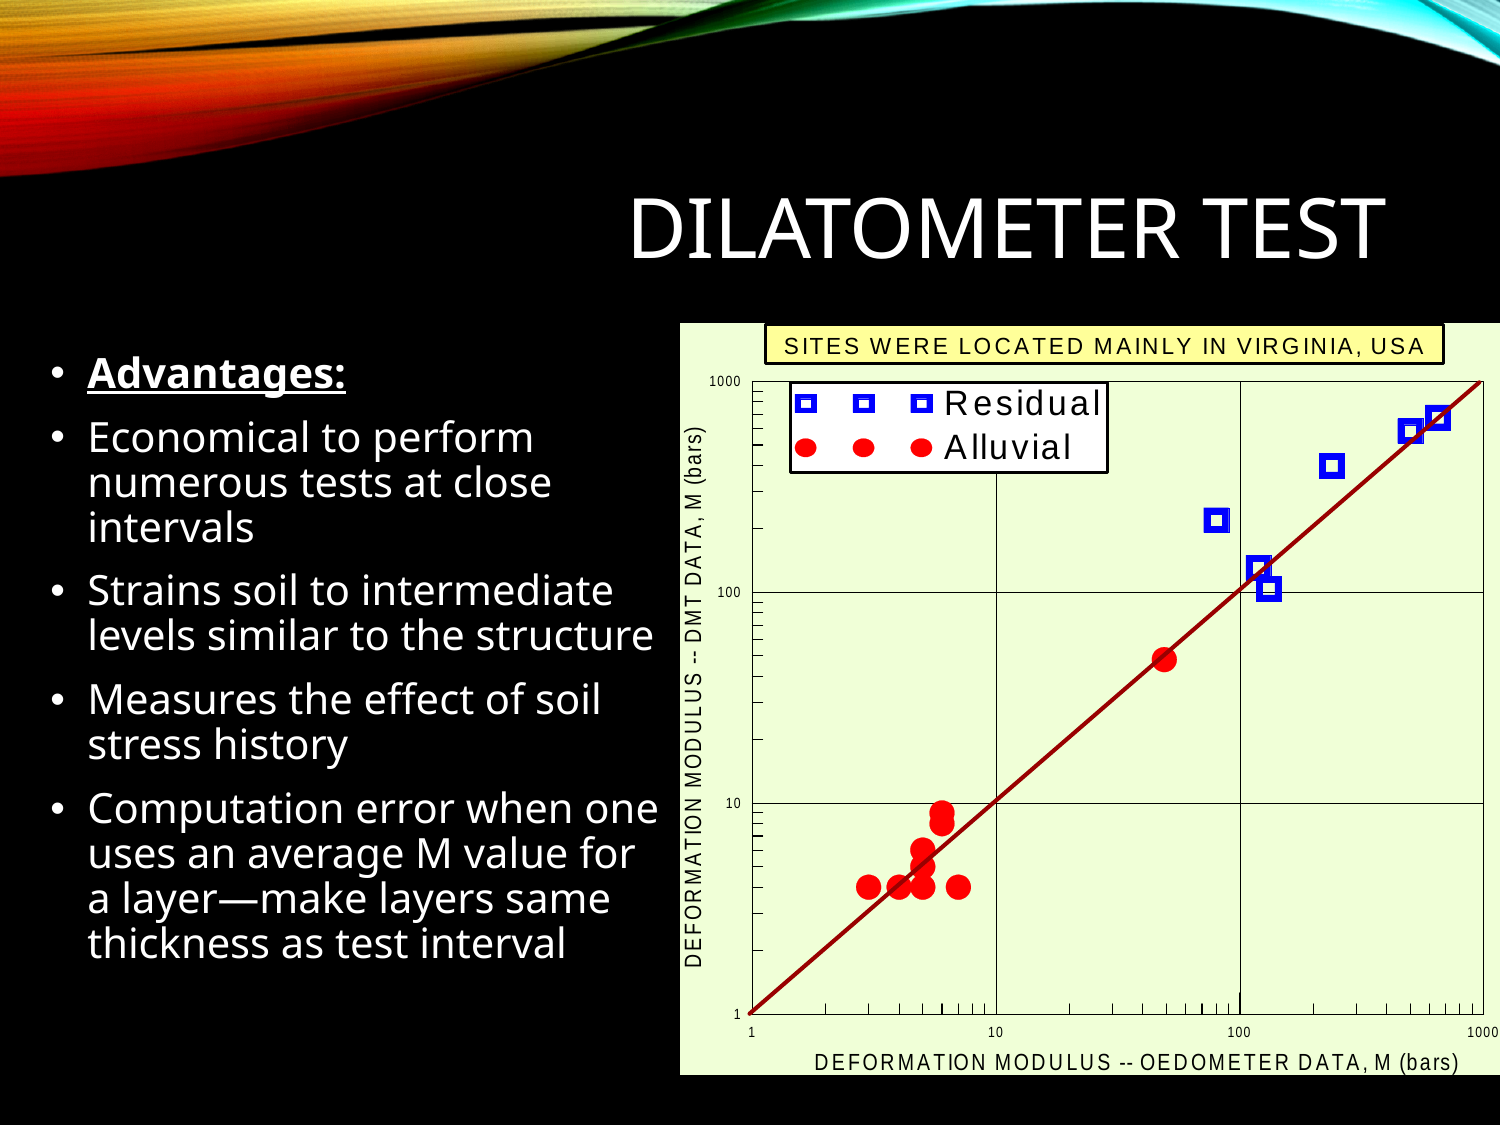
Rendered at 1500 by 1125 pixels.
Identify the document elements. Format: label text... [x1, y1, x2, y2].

list Advantages: Economical to perform numerous tests at close intervals Strains soil to intermediate levels similar to the structure Measures the effect of soil stress history Computation error when one uses an average M value for a layer—make layers same thickness as test interval [35, 344, 677, 1013]
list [679, 322, 1500, 1076]
title Dilatometer Test [356, 125, 1403, 338]
picture [0, 0, 1500, 178]
